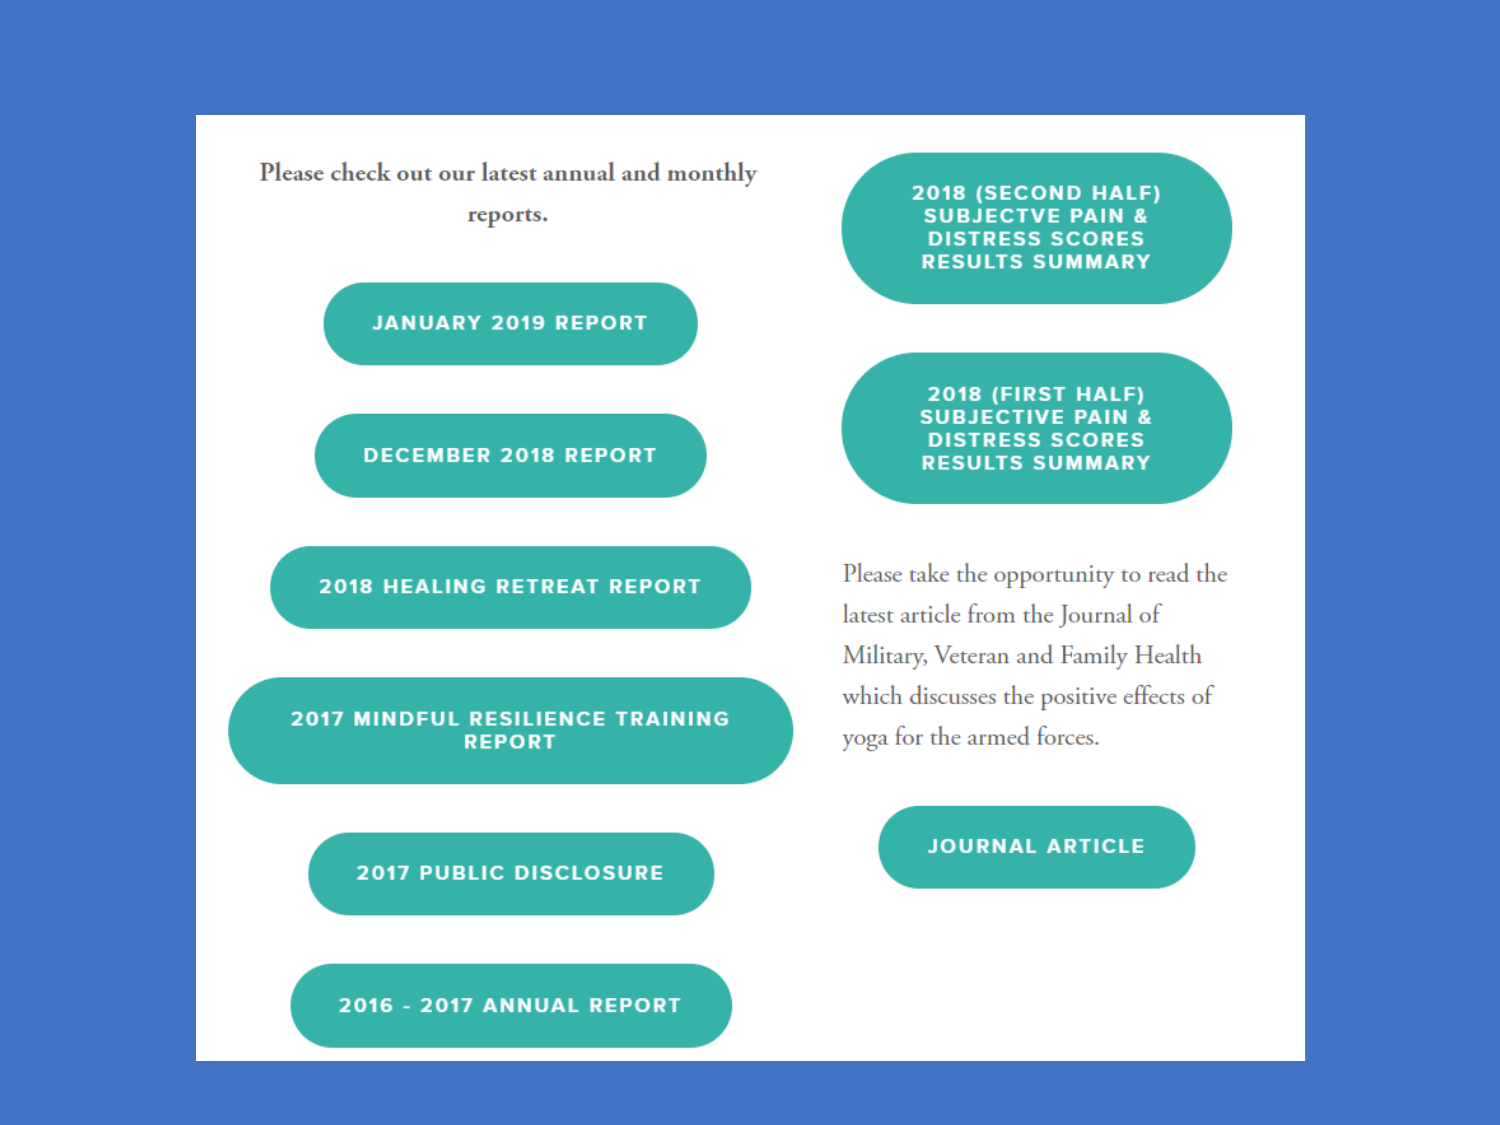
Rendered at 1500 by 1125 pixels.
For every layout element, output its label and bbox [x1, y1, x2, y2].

picture [196, 115, 1306, 1061]
